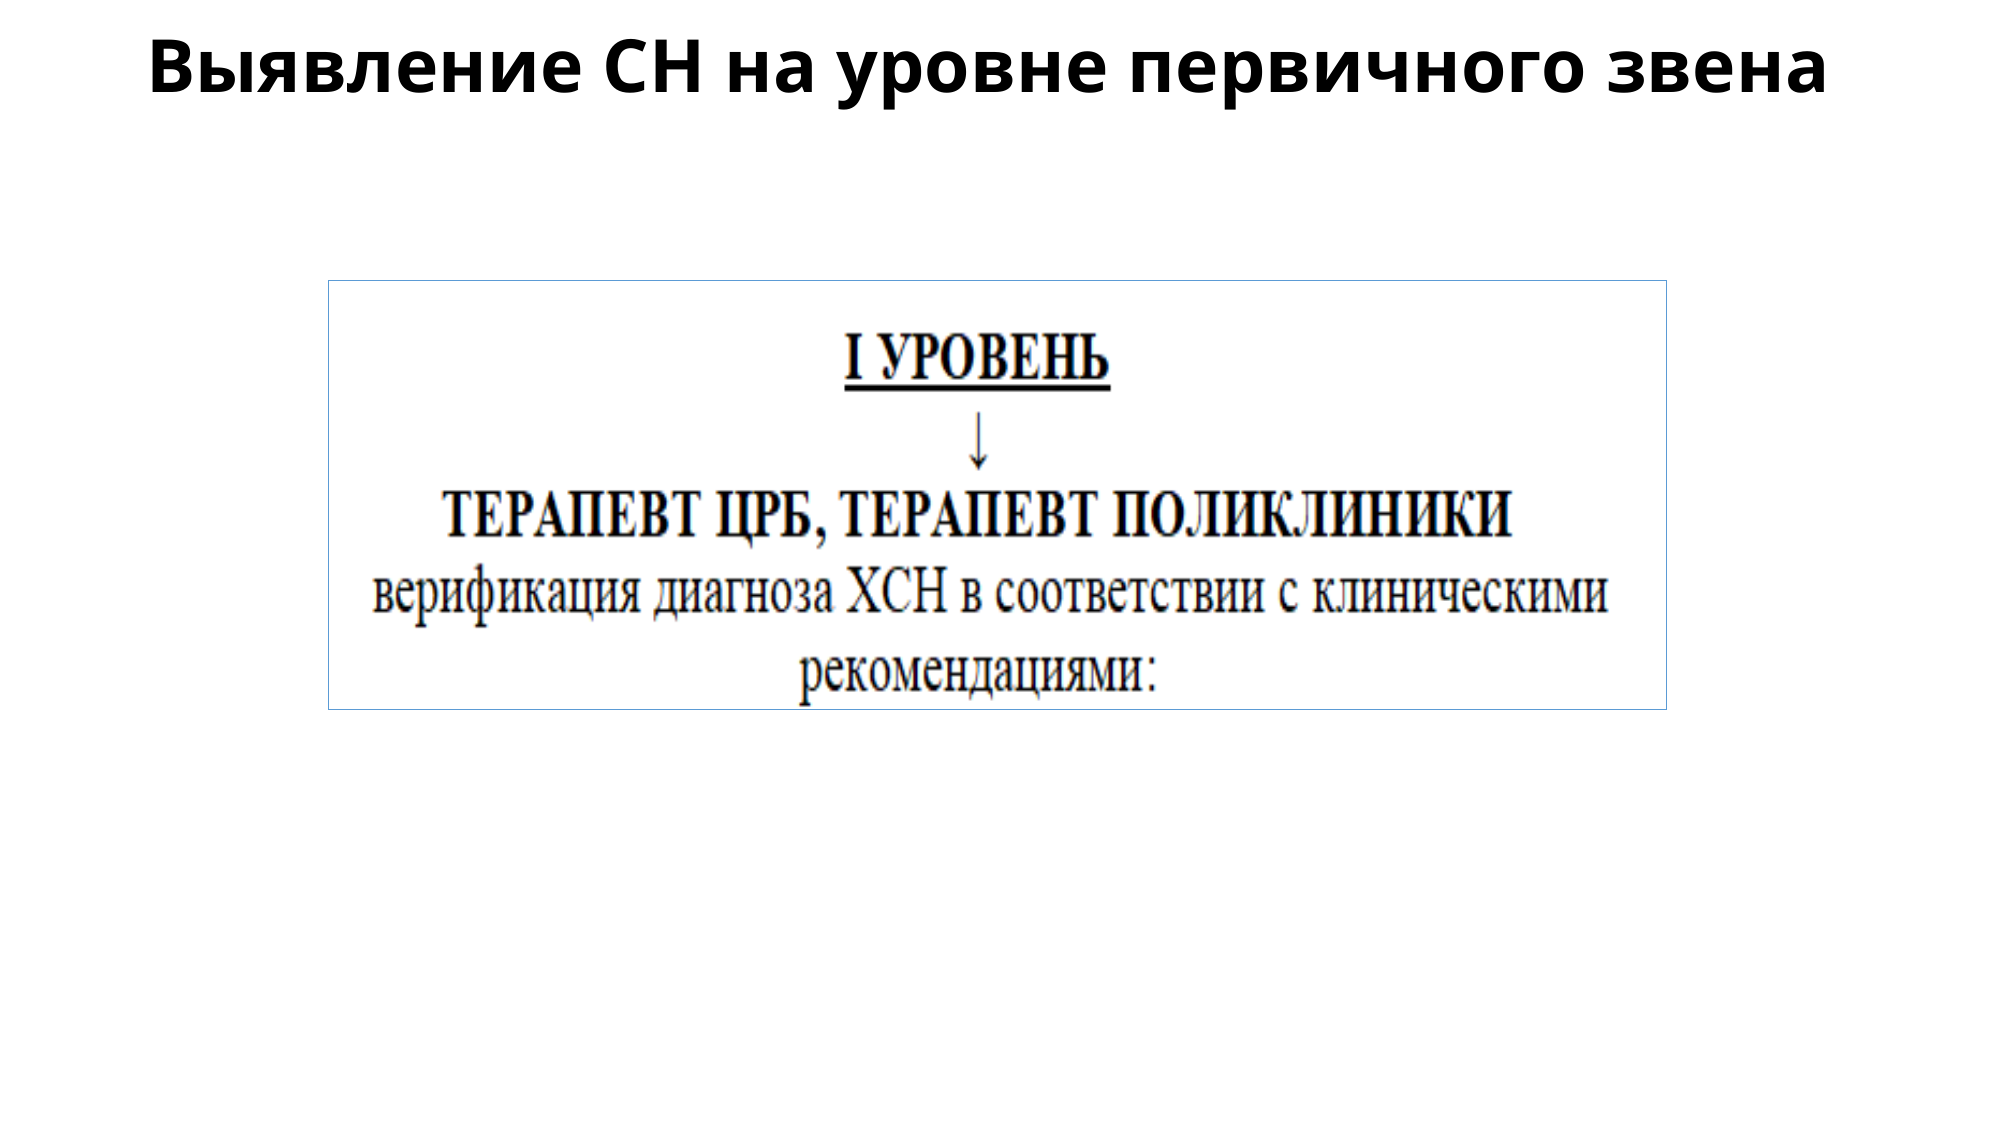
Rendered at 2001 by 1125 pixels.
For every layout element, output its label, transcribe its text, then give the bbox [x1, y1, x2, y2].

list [328, 280, 1667, 710]
text_box Выявление СН на уровне первичного звена [126, 0, 1852, 151]
